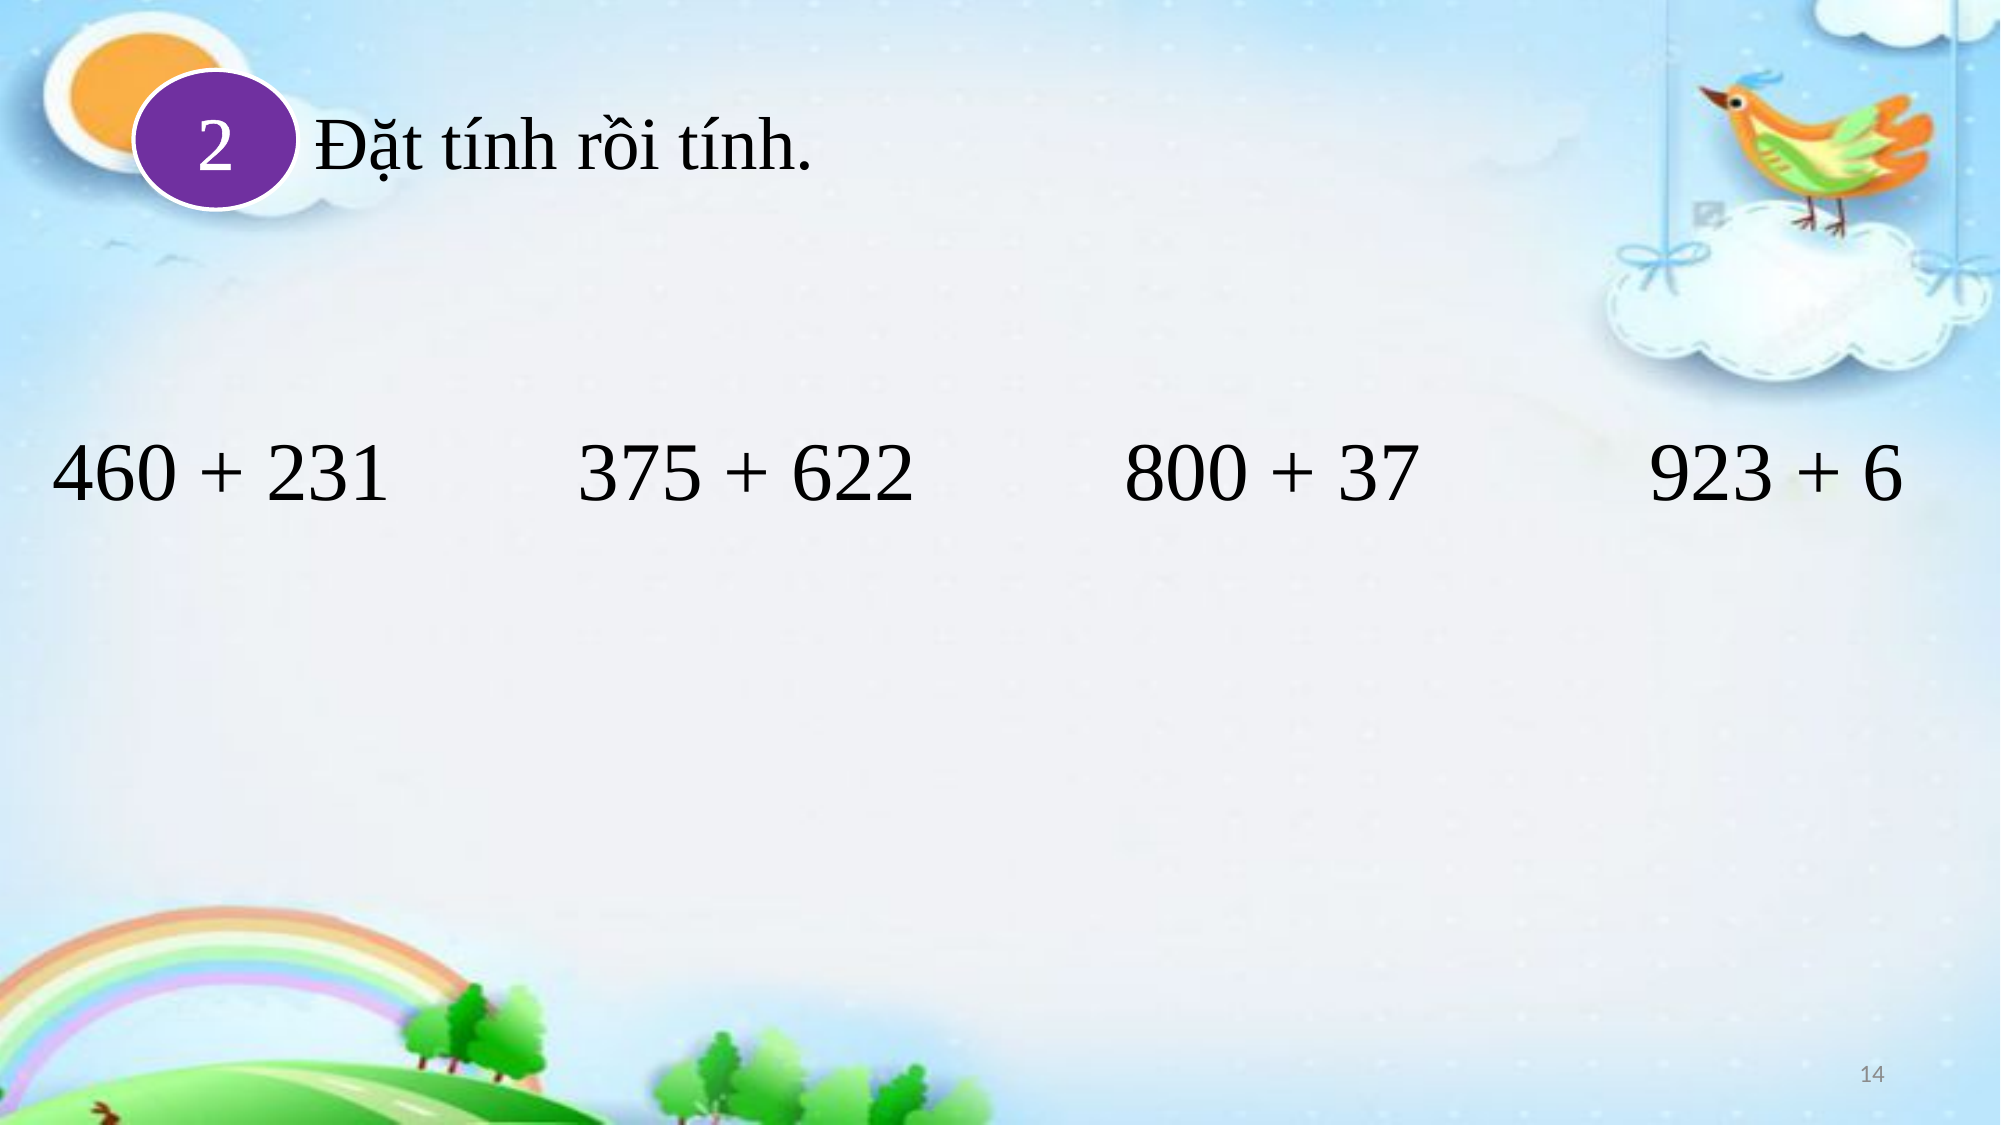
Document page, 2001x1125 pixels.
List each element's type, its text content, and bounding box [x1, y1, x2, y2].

text_box 460 + 231 375 + 622 800 + 37 923 + 6 [38, 409, 1940, 524]
picture [0, 0, 2001, 1125]
slide_number 14 [1433, 1042, 1900, 1103]
text_box 2 [131, 67, 299, 212]
text_box Đặt tính rồi tính. [299, 86, 1031, 192]
